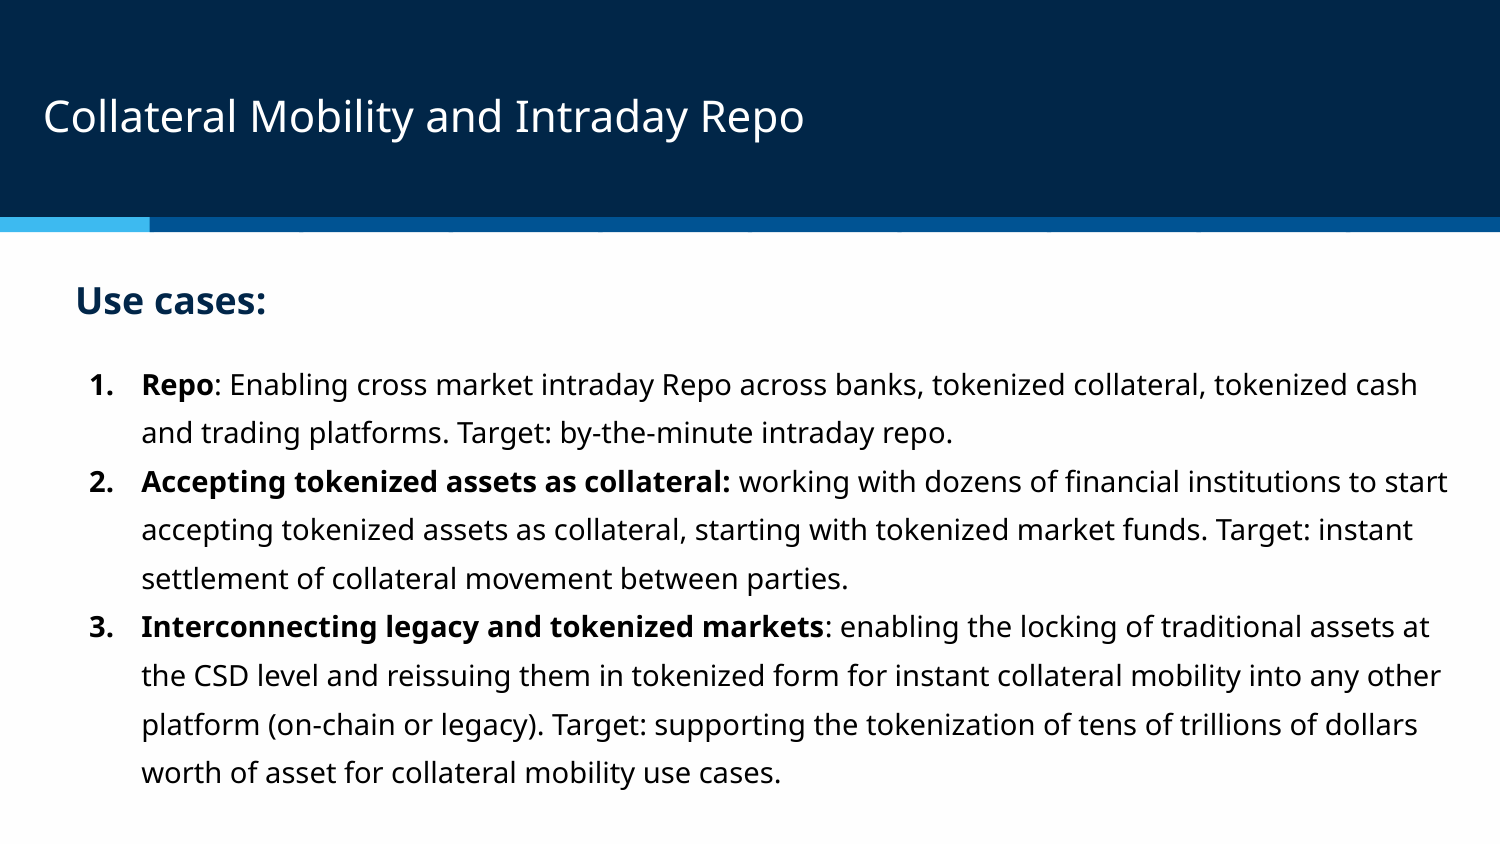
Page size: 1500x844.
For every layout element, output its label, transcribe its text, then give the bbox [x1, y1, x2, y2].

text_box [299, 217, 448, 233]
text_box [1196, 217, 1345, 233]
text_box [1046, 217, 1196, 233]
text_box Repo: Enabling cross market intraday Repo across banks, tokenized collateral, tokenized cash and trading platforms. Target: by-the-minute intraday repo. Accepting tokenized assets as collateral: working with dozens of financial institutions to start accepting tokenized assets as collateral, starting with tokenized market funds. Target: instant settlement of collateral movement between parties. Interconnecting legacy and tokenized markets: enabling the locking of traditional assets at the CSD level and reissuing them in tokenized form for instant collateral mobility into any other platform (on-chain or legacy). Target: supporting the tokenization of tens of trillions of dollars worth of asset for collateral mobility use cases. [60, 346, 1459, 795]
text_box Use cases: [69, 271, 1441, 328]
text_box [1345, 217, 1500, 233]
text_box [0, 0, 1500, 217]
text_box [448, 217, 598, 233]
text_box [897, 217, 1046, 233]
text_box [747, 217, 897, 233]
text_box Collateral Mobility and Intraday Repo [40, 86, 1480, 145]
text_box [149, 217, 299, 233]
text_box [0, 217, 149, 233]
text_box [598, 217, 747, 233]
